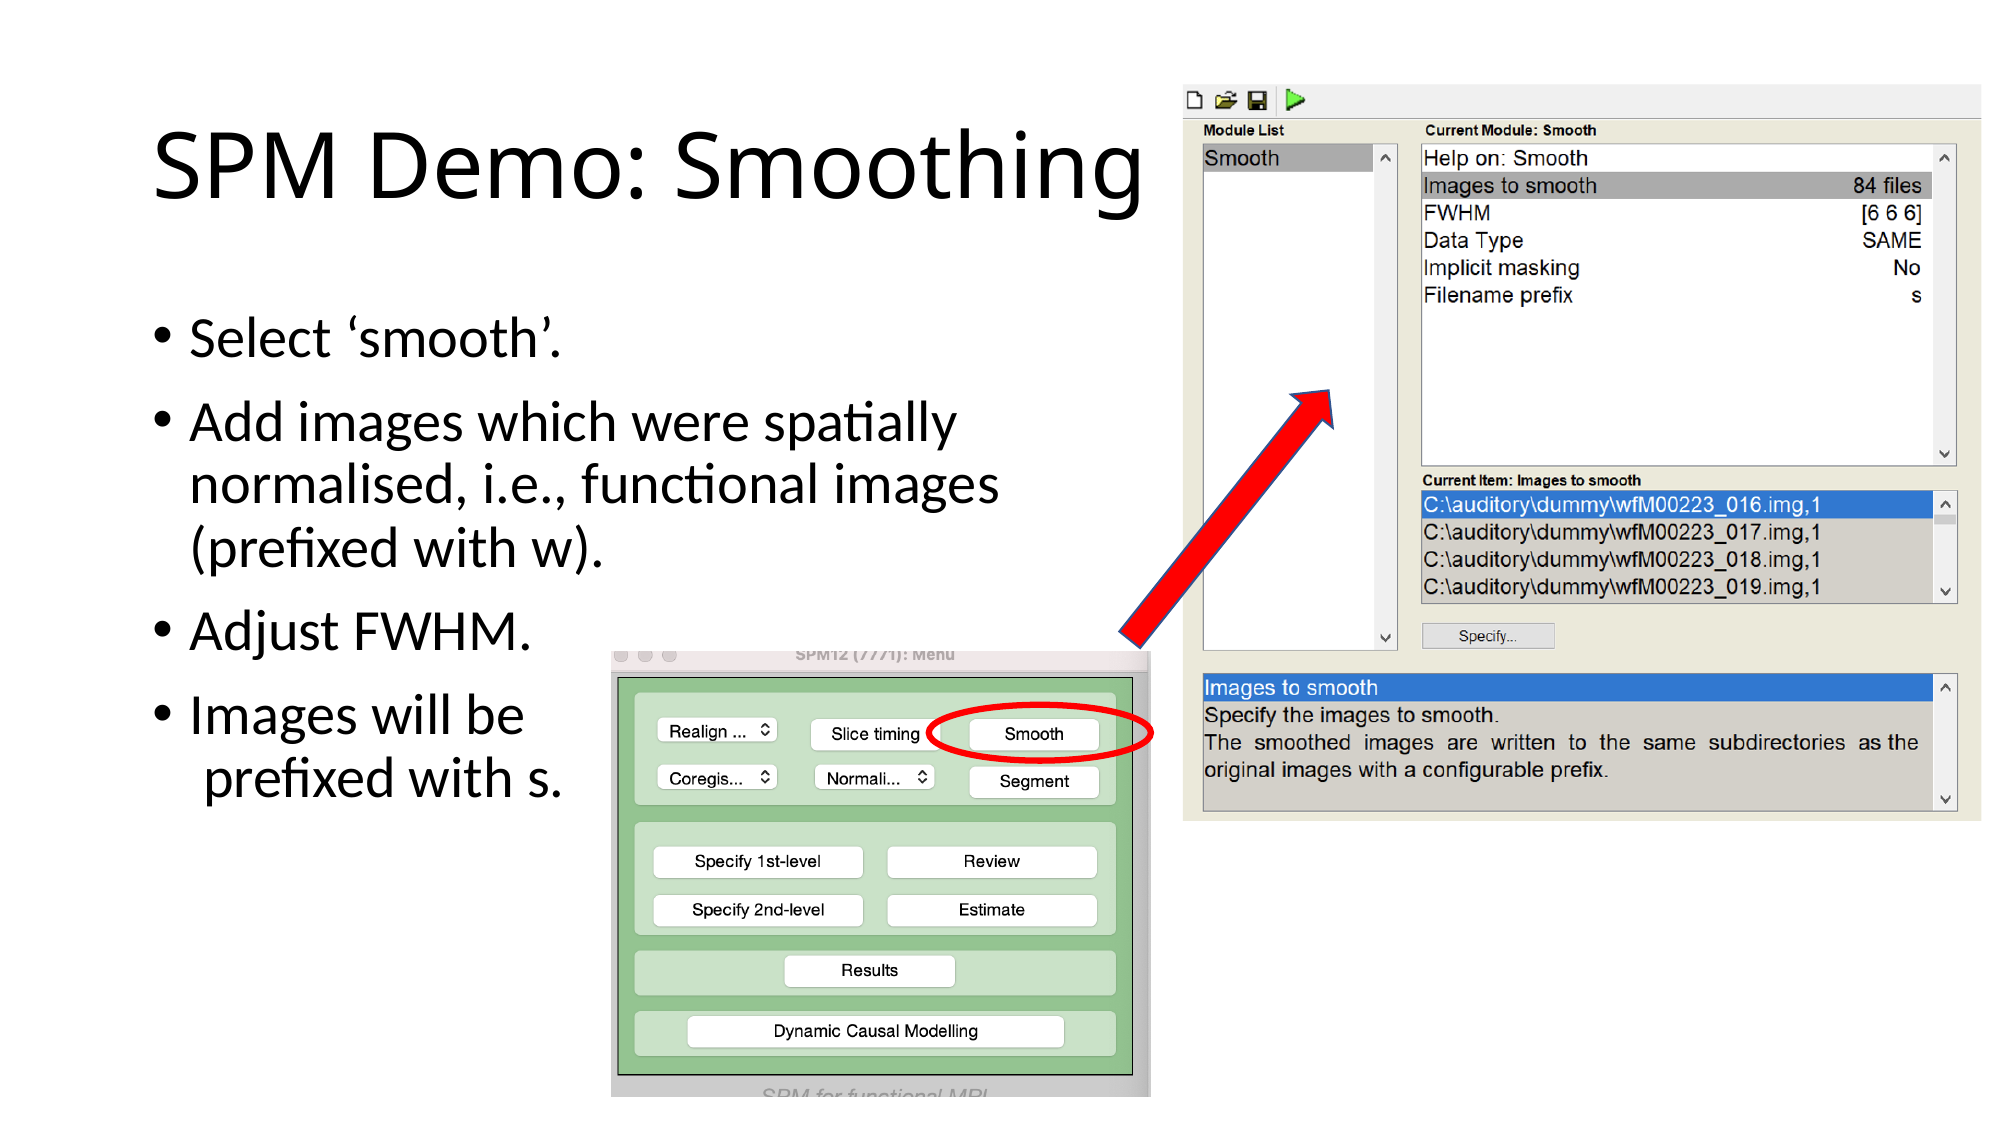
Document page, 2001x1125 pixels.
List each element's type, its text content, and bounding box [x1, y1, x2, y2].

picture [1182, 84, 1982, 821]
picture [611, 651, 1151, 1097]
list Select ‘smooth’. Add images which were spatially normalised, i.e., functional images (prefixed with w). Adjust FWHM. Images will be prefixed with s. [137, 299, 1077, 1014]
text_box [1117, 551, 1182, 650]
title SPM Demo: Smoothing [137, 59, 1863, 278]
